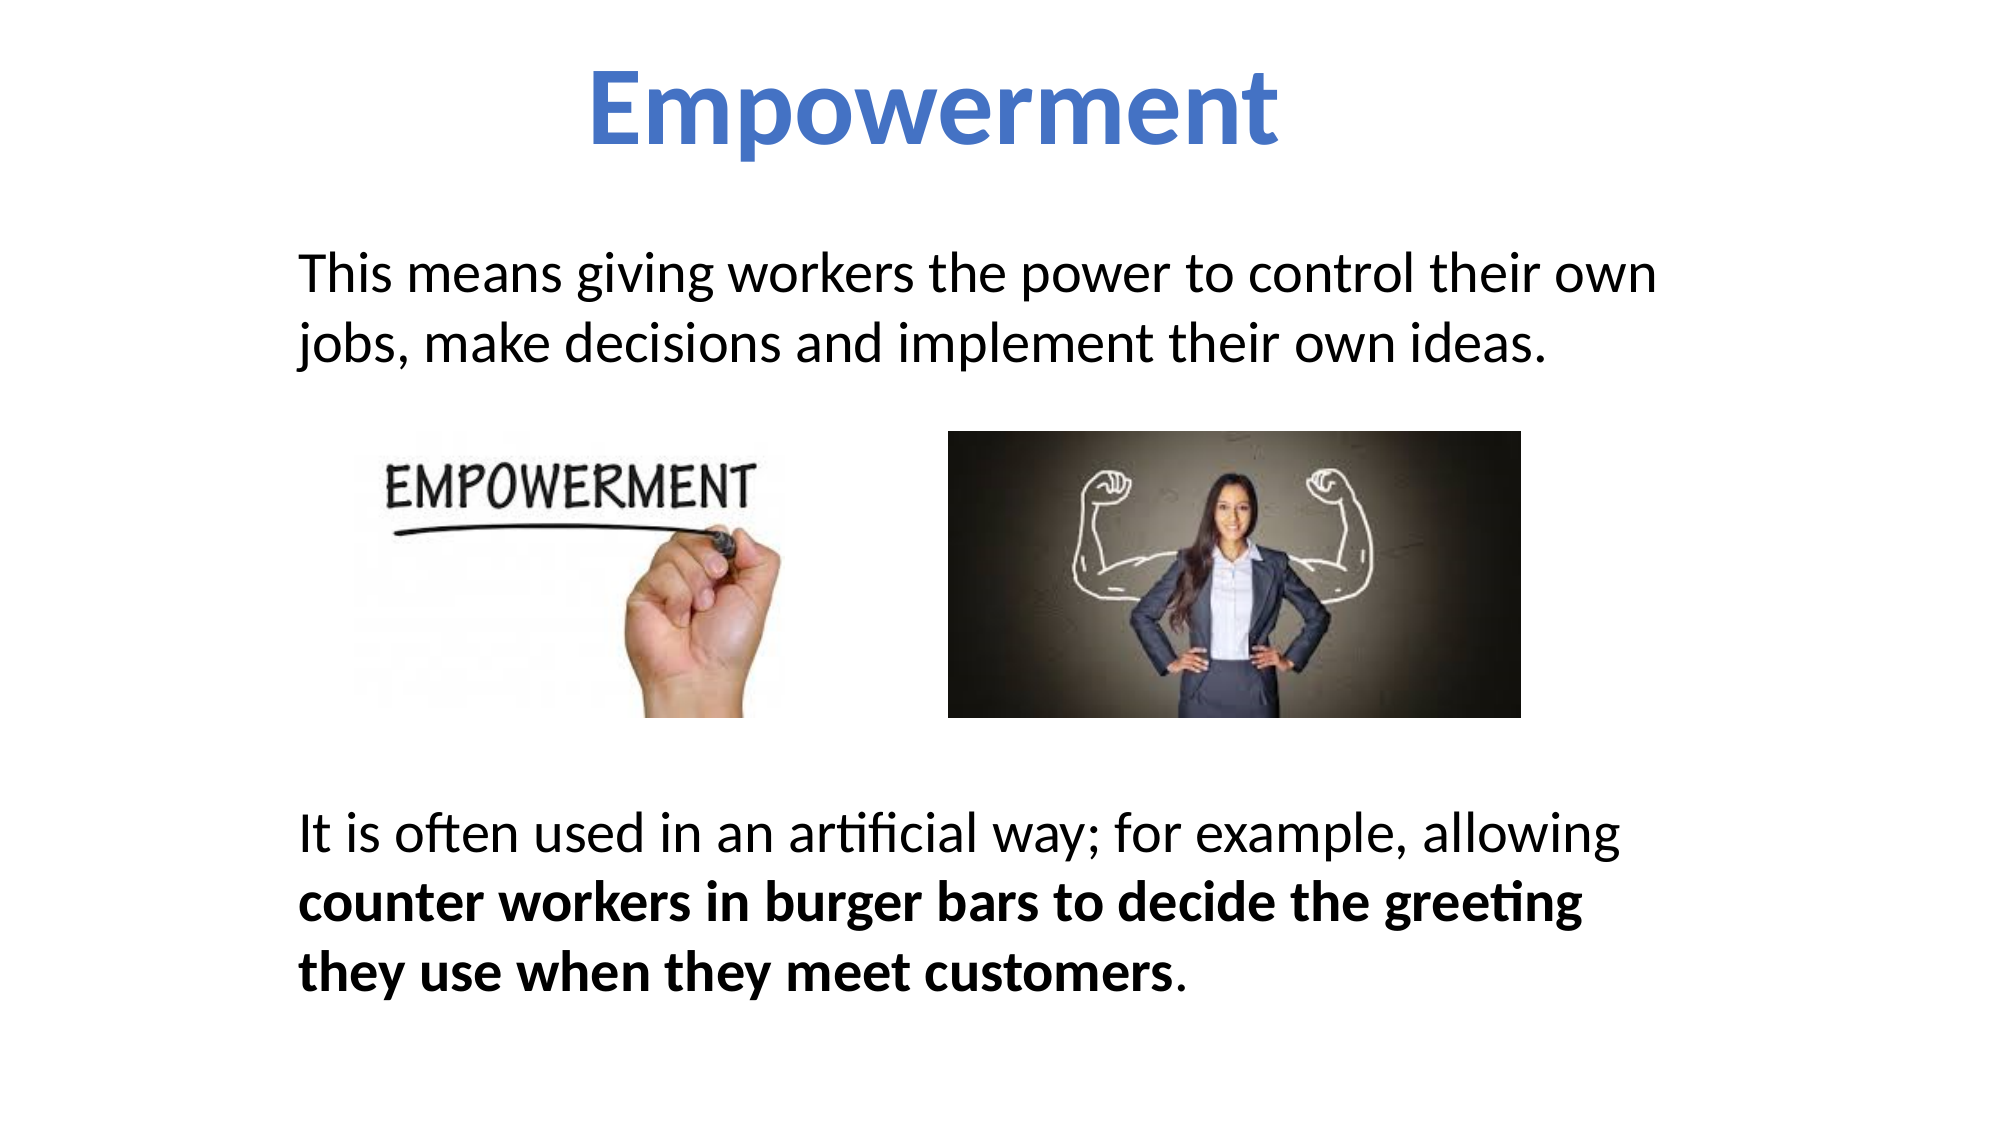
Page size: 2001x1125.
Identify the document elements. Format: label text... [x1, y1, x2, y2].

text_box Empowerment [572, 24, 1297, 175]
picture [948, 431, 1521, 718]
picture [354, 431, 785, 718]
text_box This means giving workers the power to control their own jobs, make decisions and implement their own ideas. It is often used in an artificial way; for example, allowing counter workers in burger bars to decide the greeting they use when they meet customers. [283, 226, 1693, 1011]
